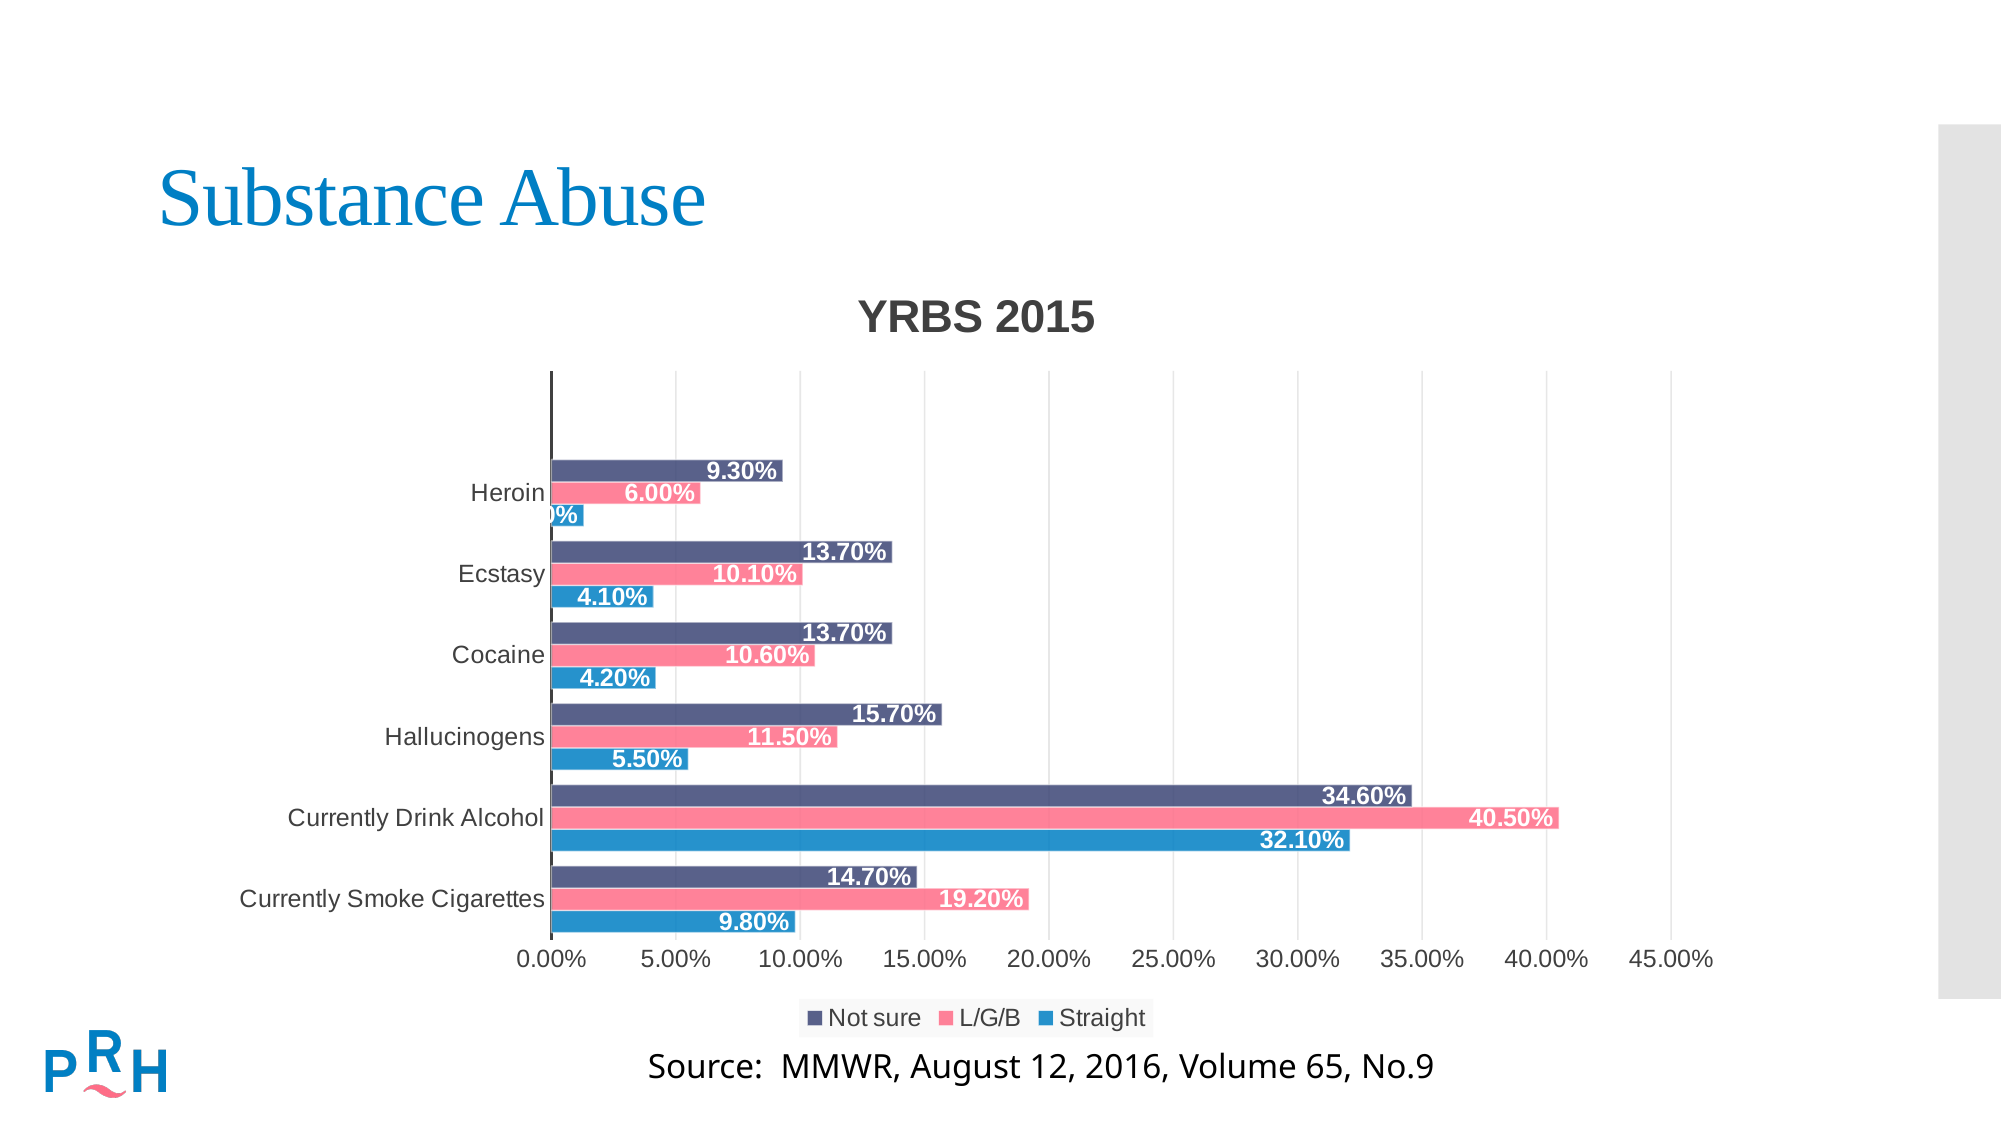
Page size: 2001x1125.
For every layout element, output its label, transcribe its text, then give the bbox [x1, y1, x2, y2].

picture [97, 1037, 113, 1049]
chart [208, 253, 1745, 1038]
picture [45, 1030, 166, 1098]
picture [53, 1057, 68, 1070]
title Substance Abuse [142, 143, 1091, 255]
text_box Source: MMWR, August 12, 2016, Volume 65, No.9 [632, 1038, 1451, 1093]
